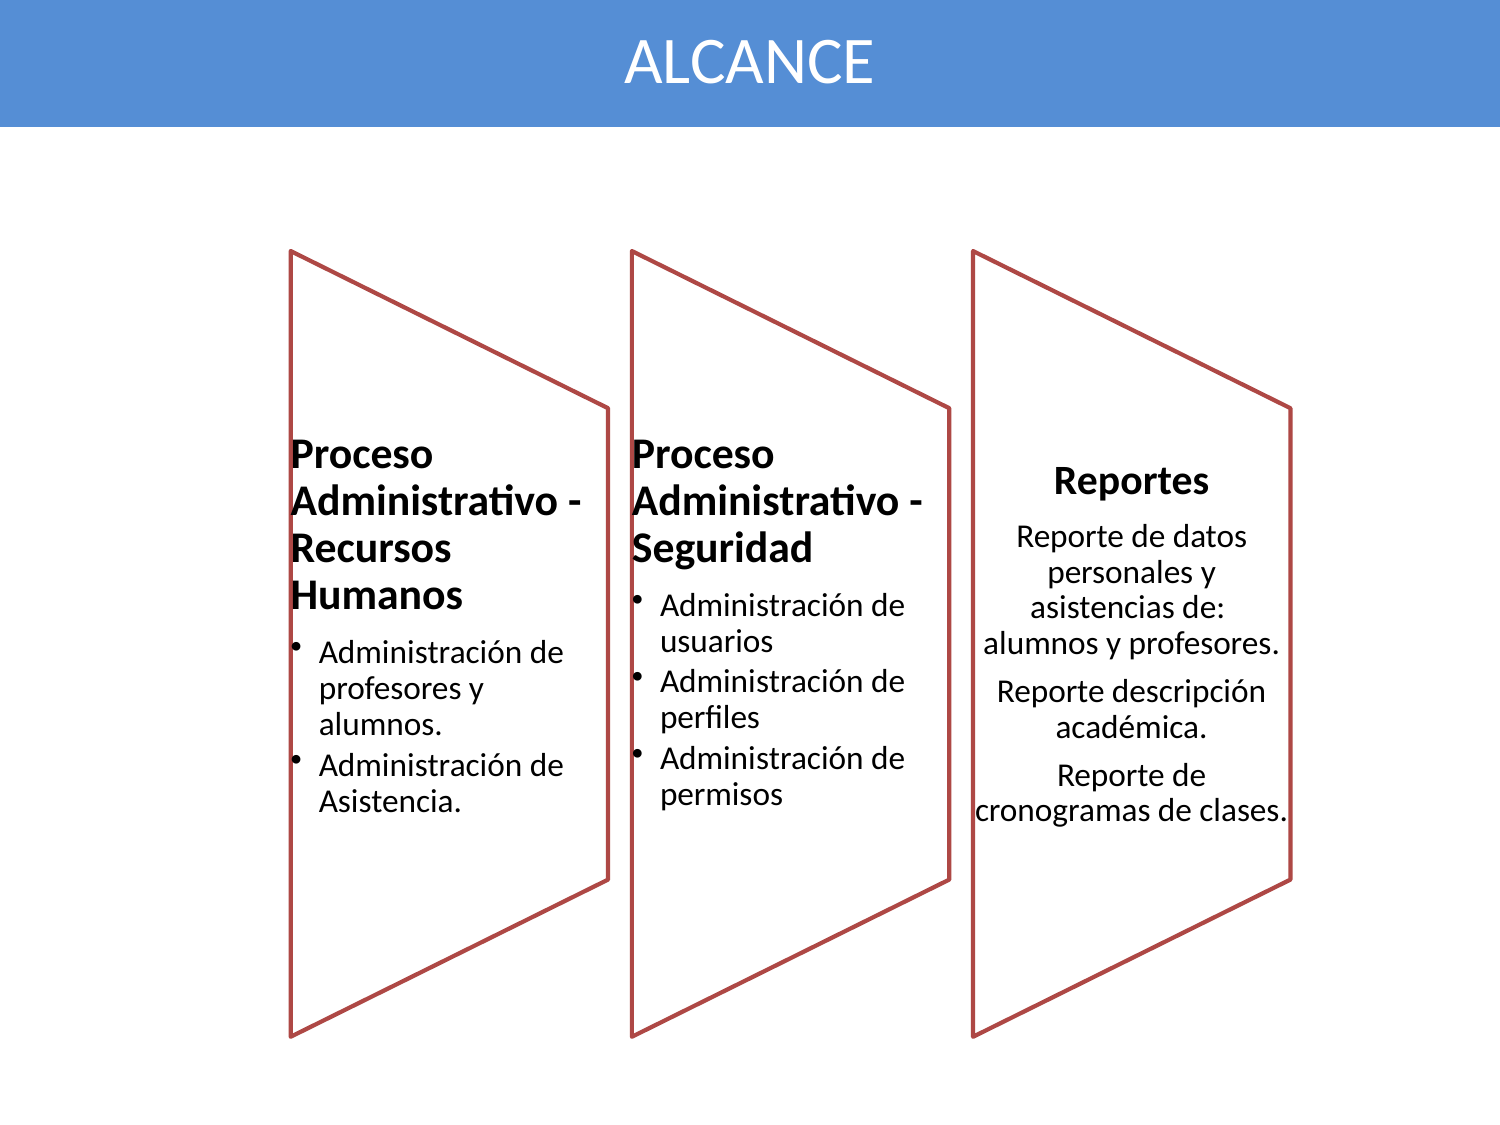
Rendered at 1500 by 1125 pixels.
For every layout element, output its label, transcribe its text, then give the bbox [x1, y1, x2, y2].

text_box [290, 250, 1291, 1037]
text_box ALCANCE [0, 0, 1500, 127]
